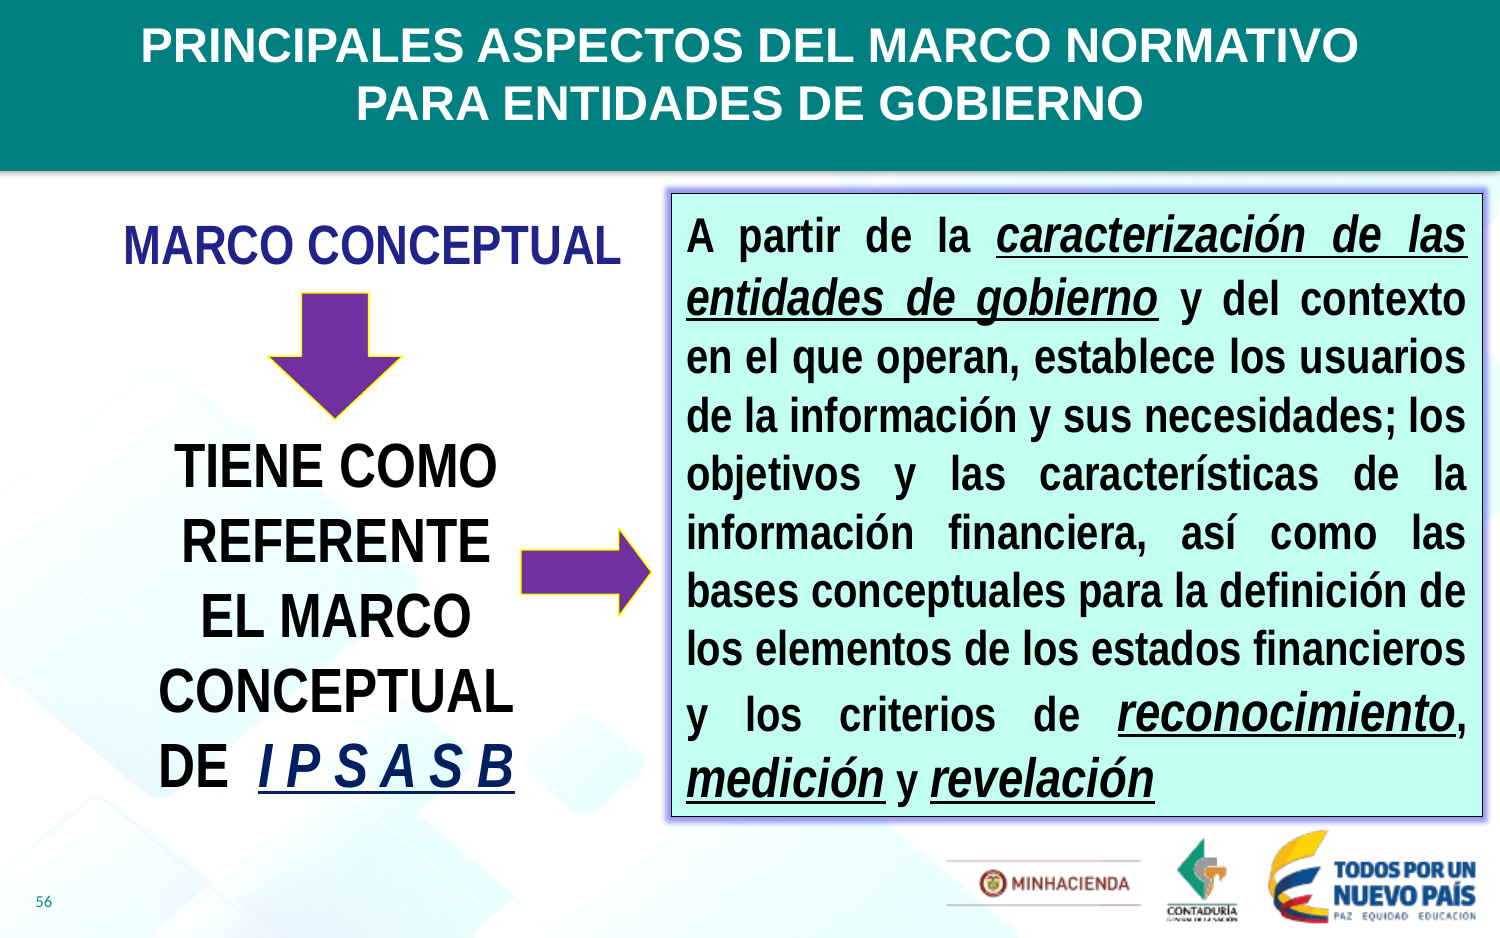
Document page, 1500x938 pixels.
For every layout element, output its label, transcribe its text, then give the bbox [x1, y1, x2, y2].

picture [937, 824, 1148, 933]
text_box A partir de la caracterización de las entidades de gobierno y del contexto en el que operan, establece los usuarios de la información y sus necesidades; los objetivos y las características de la información financiera, así como las bases conceptuales para la definición de los elementos de los estados financieros y los criterios de reconocimiento, medición y revelación [671, 193, 1483, 817]
slide_number 56 [20, 883, 334, 929]
picture [1258, 824, 1485, 933]
text_box PRINCIPALES ASPECTOS DEL MARCO NORMATIVO PARA ENTIDADES DE GOBIERNO [125, 6, 1375, 138]
picture [1165, 836, 1239, 931]
text_box [267, 292, 403, 420]
text_box [520, 527, 652, 617]
text_box MARCO CONCEPTUAL [108, 201, 691, 284]
text_box TIENE COMO REFERENTE EL MARCO CONCEPTUAL DE I P S A S B [129, 417, 544, 807]
